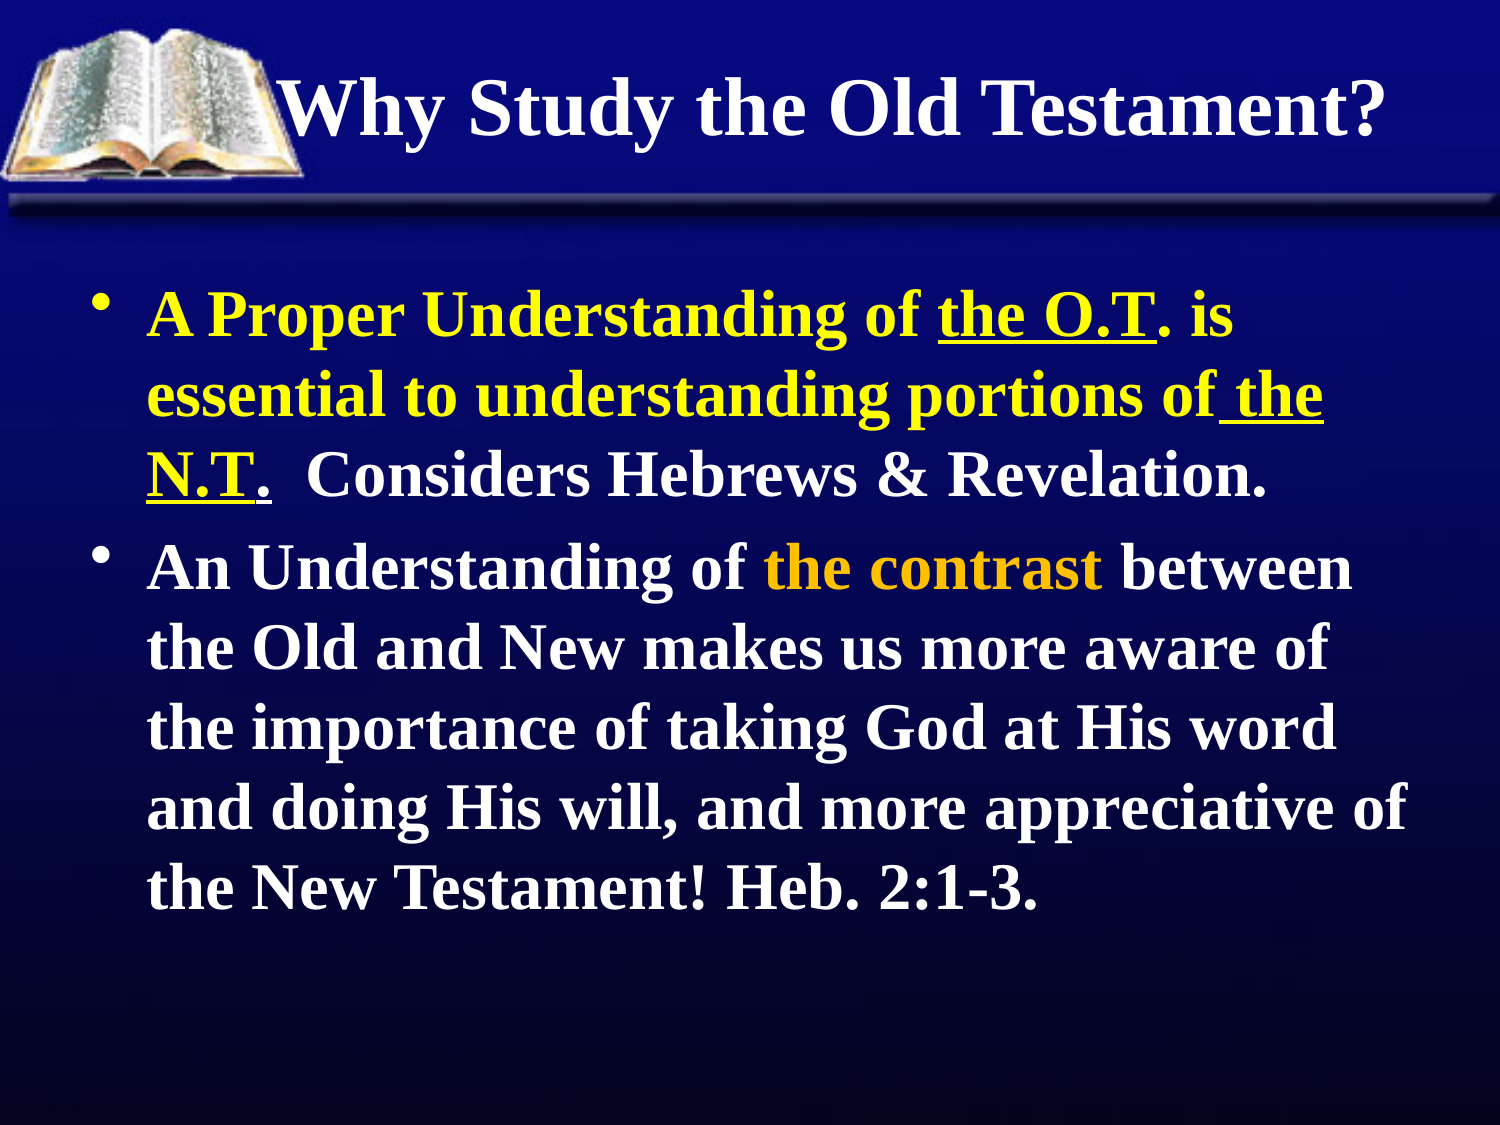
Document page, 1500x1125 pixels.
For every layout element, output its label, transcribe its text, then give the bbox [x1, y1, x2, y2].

title Why Study the Old Testament? [75, 45, 1425, 233]
list A Proper Understanding of the O.T. is essential to understanding portions of the N.T. Considers Hebrews & Revelation. An Understanding of the contrast between the Old and New makes us more aware of the importance of taking God at His word and doing His will, and more appreciative of the New Testament! Heb. 2:1-3. [75, 262, 1425, 1005]
picture [0, 0, 1500, 1125]
